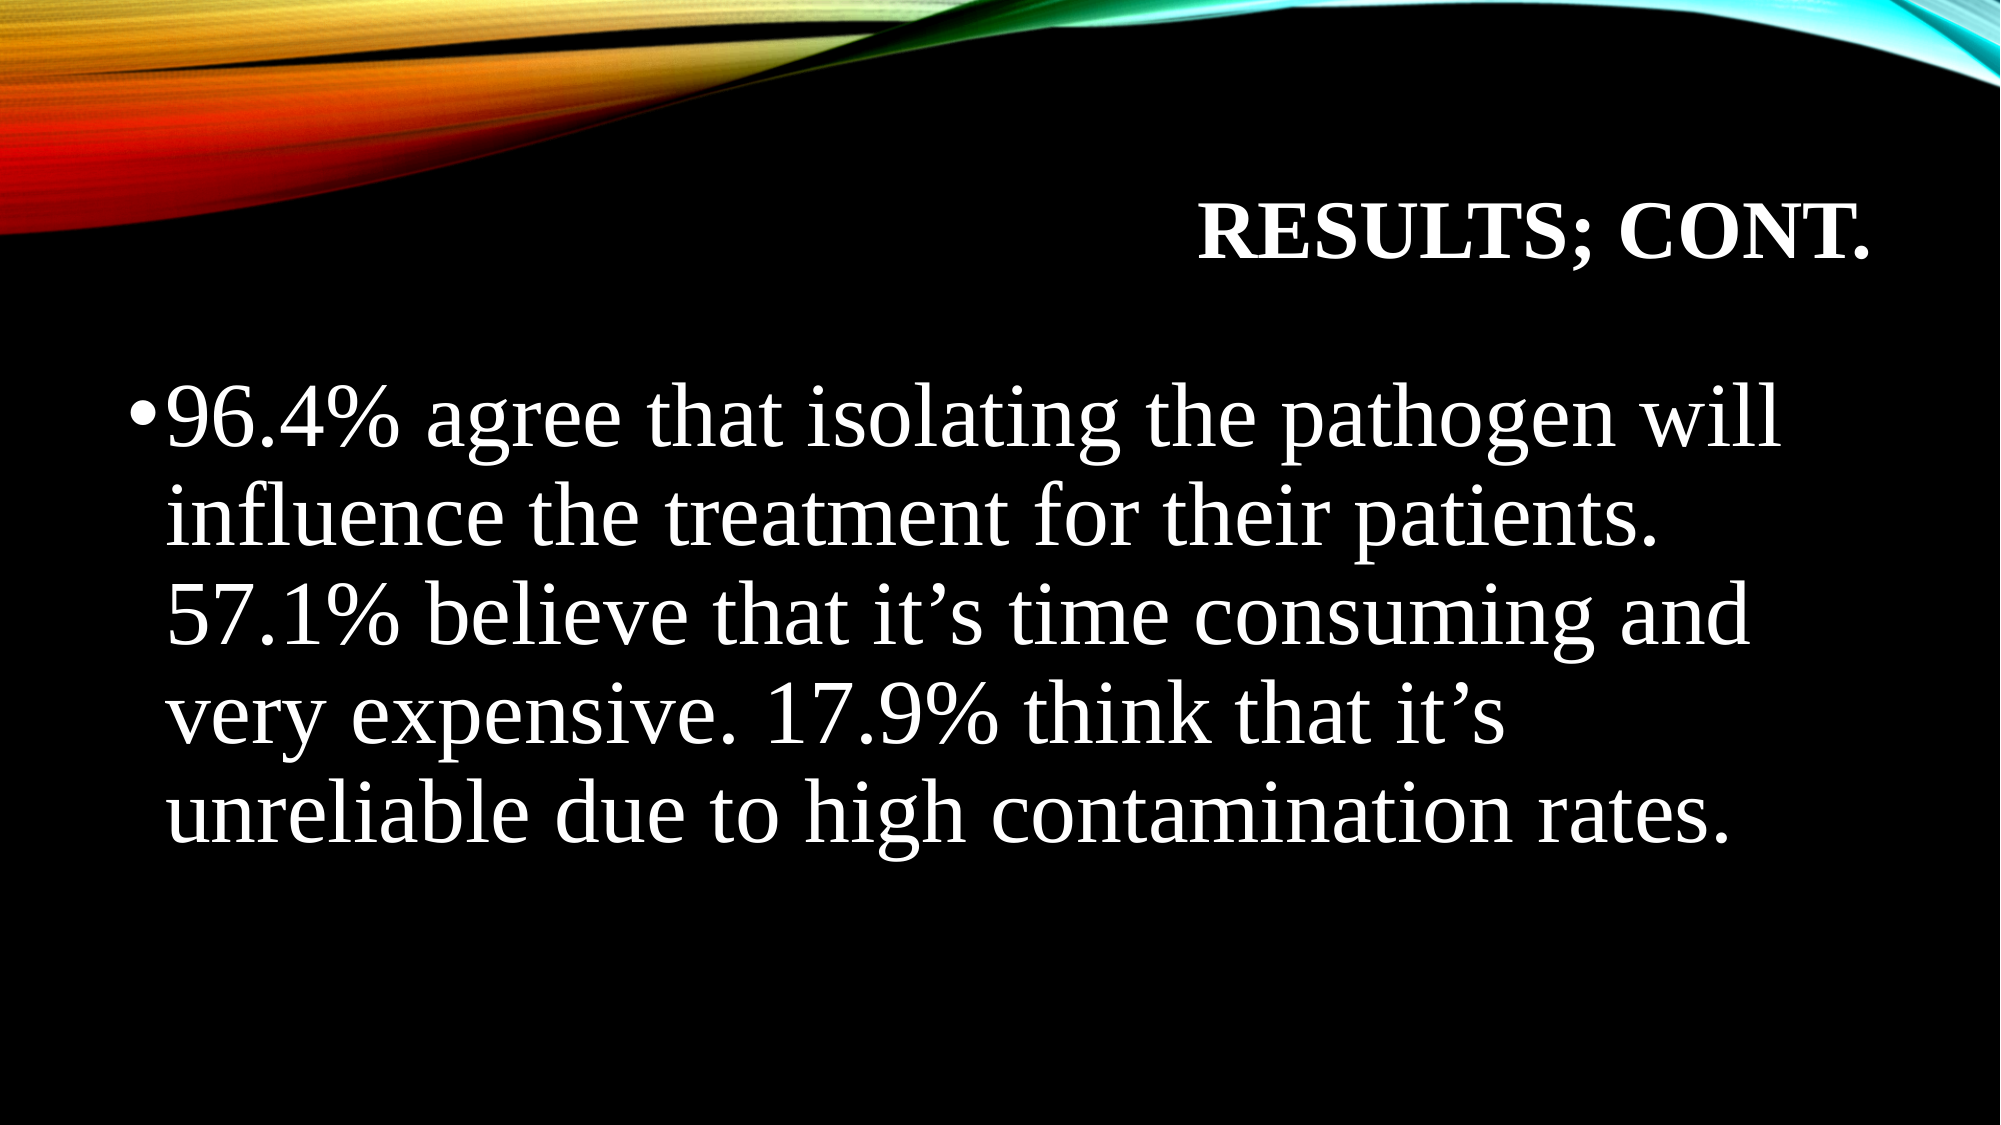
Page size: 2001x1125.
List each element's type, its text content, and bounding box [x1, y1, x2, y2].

list 96.4% agree that isolating the pathogen will influence the treatment for their patients. 57.1% believe that it’s time consuming and very expensive. 17.9% think that it’s unreliable due to high contamination rates. [112, 360, 1888, 1021]
picture [0, 0, 2000, 237]
title RESULTS; cont. [474, 125, 1888, 338]
